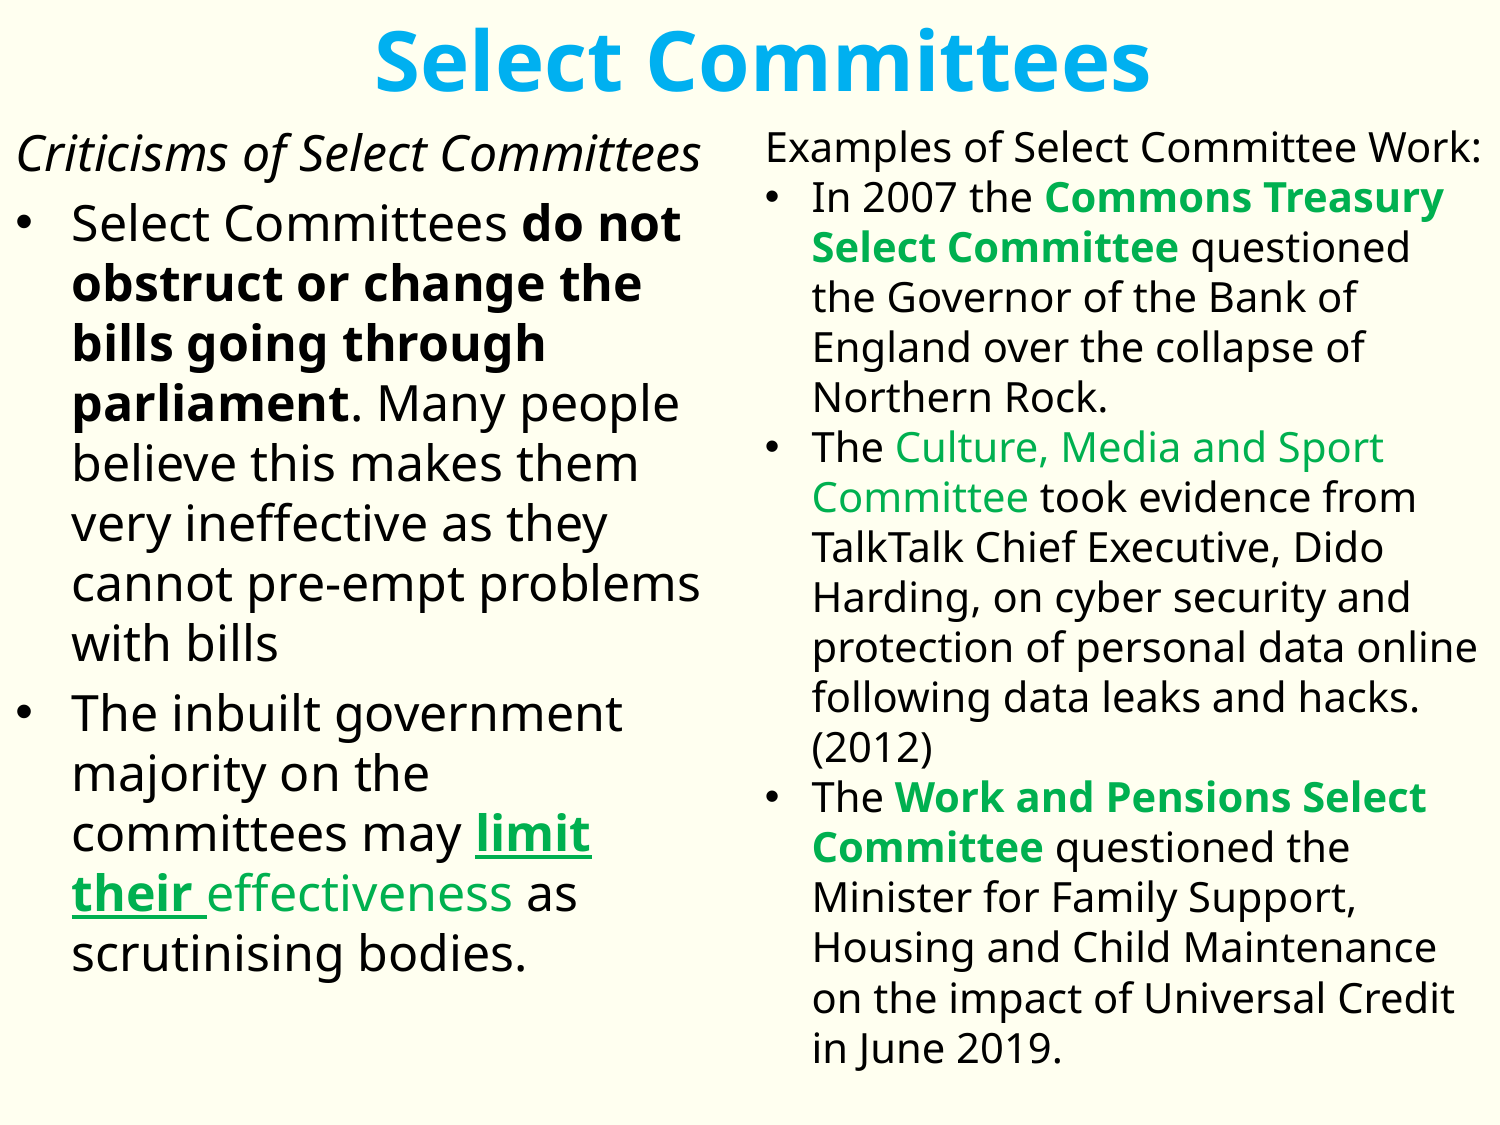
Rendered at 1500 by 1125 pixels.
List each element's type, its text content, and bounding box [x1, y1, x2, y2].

text_box Examples of Select Committee Work: In 2007 the Commons Treasury Select Committee questioned the Governor of the Bank of England over the collapse of Northern Rock. The Culture, Media and Sport Committee took evidence from TalkTalk Chief Executive, Dido Harding, on cyber security and protection of personal data online following data leaks and hacks. (2012) The Work and Pensions Select Committee questioned the Minister for Family Support, Housing and Child Maintenance on the impact of Universal Credit in June 2019. [749, 113, 1500, 1125]
list Criticisms of Select Committees Select Committees do not obstruct or change the bills going through parliament. Many people believe this makes them very ineffective as they cannot pre-empt problems with bills The inbuilt government majority on the committees may limit their effectiveness as scrutinising bodies. [0, 113, 721, 857]
title Select Committees [88, 0, 1439, 116]
